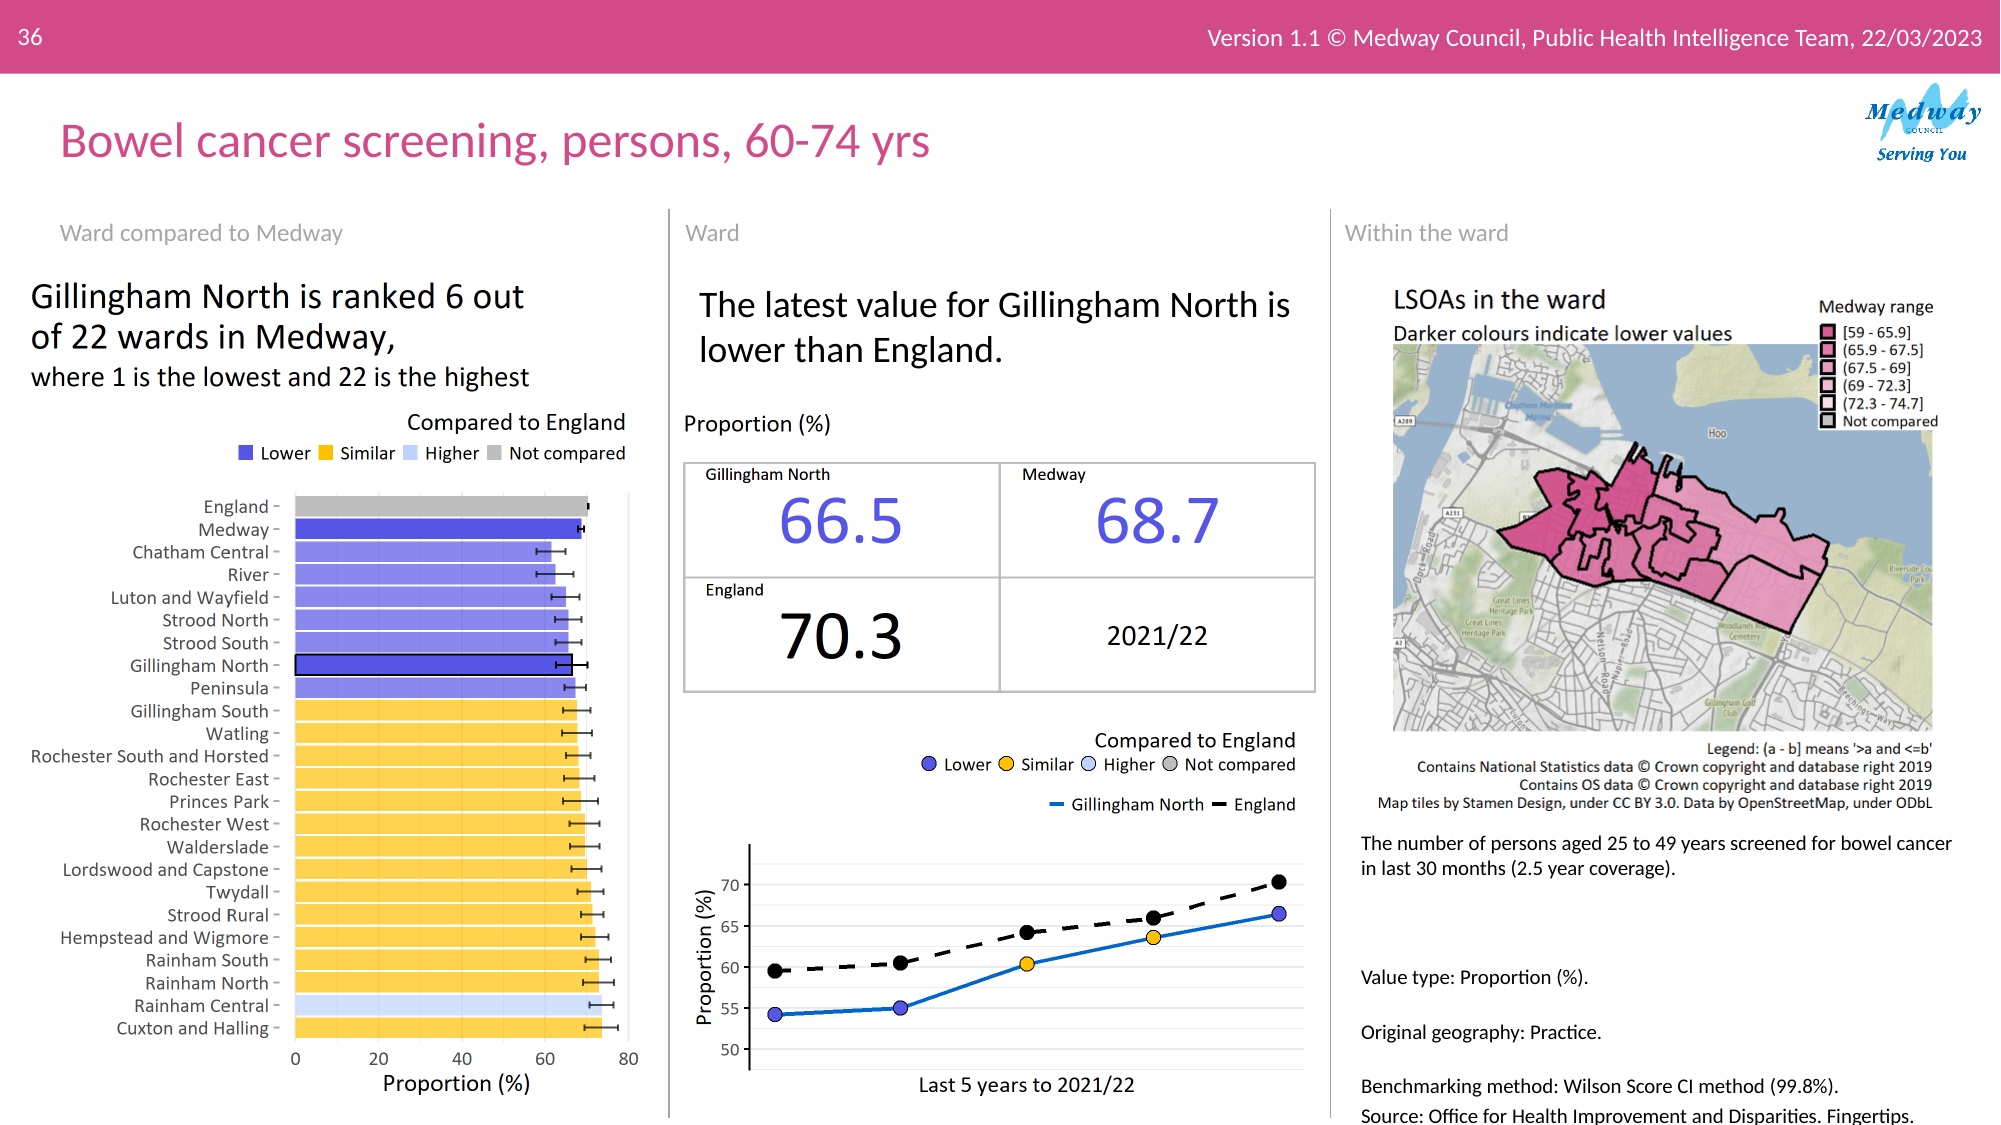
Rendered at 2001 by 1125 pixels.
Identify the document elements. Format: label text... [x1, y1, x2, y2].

list Version 1.1 © Medway Council, Public Health Intelligence Team, 22/03/2023 [881, 2, 2000, 72]
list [683, 403, 1316, 693]
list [1345, 278, 1981, 811]
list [683, 710, 1316, 1107]
picture [1866, 83, 1981, 162]
list The number of persons aged 25 to 49 years screened for bowel cancer in last 30 months (2.5 year coverage). Value type: Proportion (%). Original geography: Practice. Benchmarking method: Wilson Score CI method (99.8%). Source: Office for Health Improvement and Disparities. Fingertips. Indicator ID: 92600. [1346, 822, 1981, 1106]
title Bowel cancer screening, persons, 60-74 yrs [45, 83, 1866, 191]
slide_number 36 [2, 5, 239, 66]
list The latest value for Gillingham North is lower than England. [684, 272, 1316, 386]
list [19, 271, 646, 1107]
